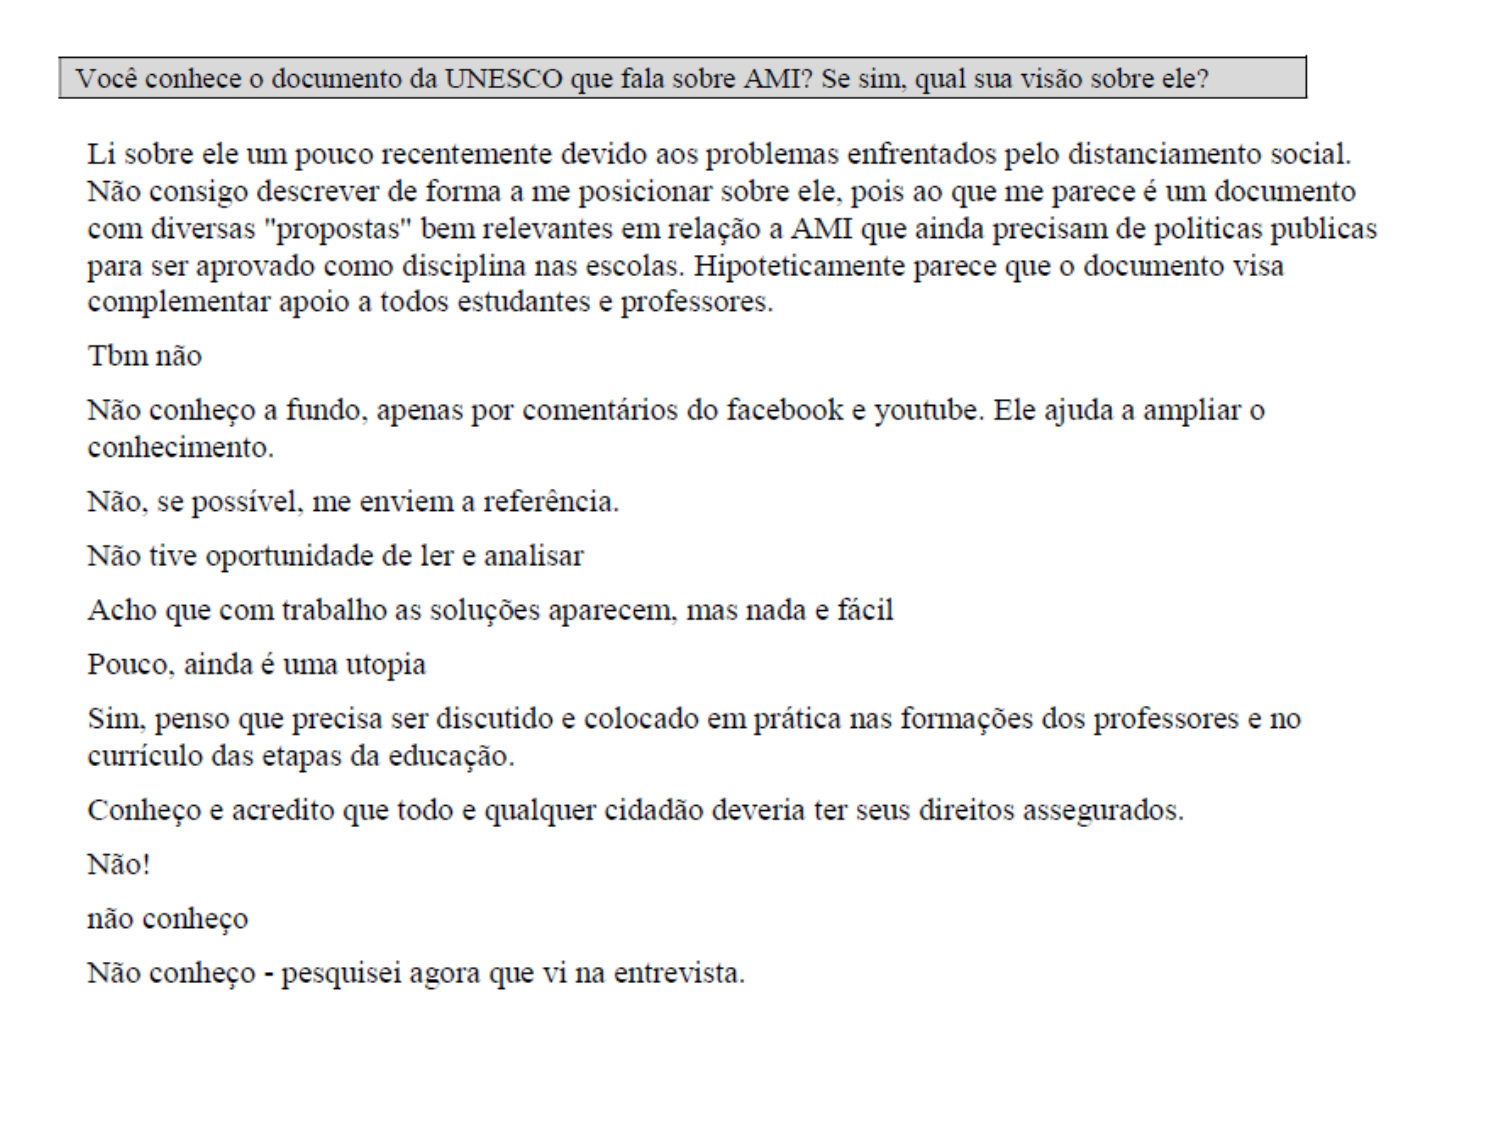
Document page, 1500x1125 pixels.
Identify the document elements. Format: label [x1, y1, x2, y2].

picture [41, 42, 1436, 992]
